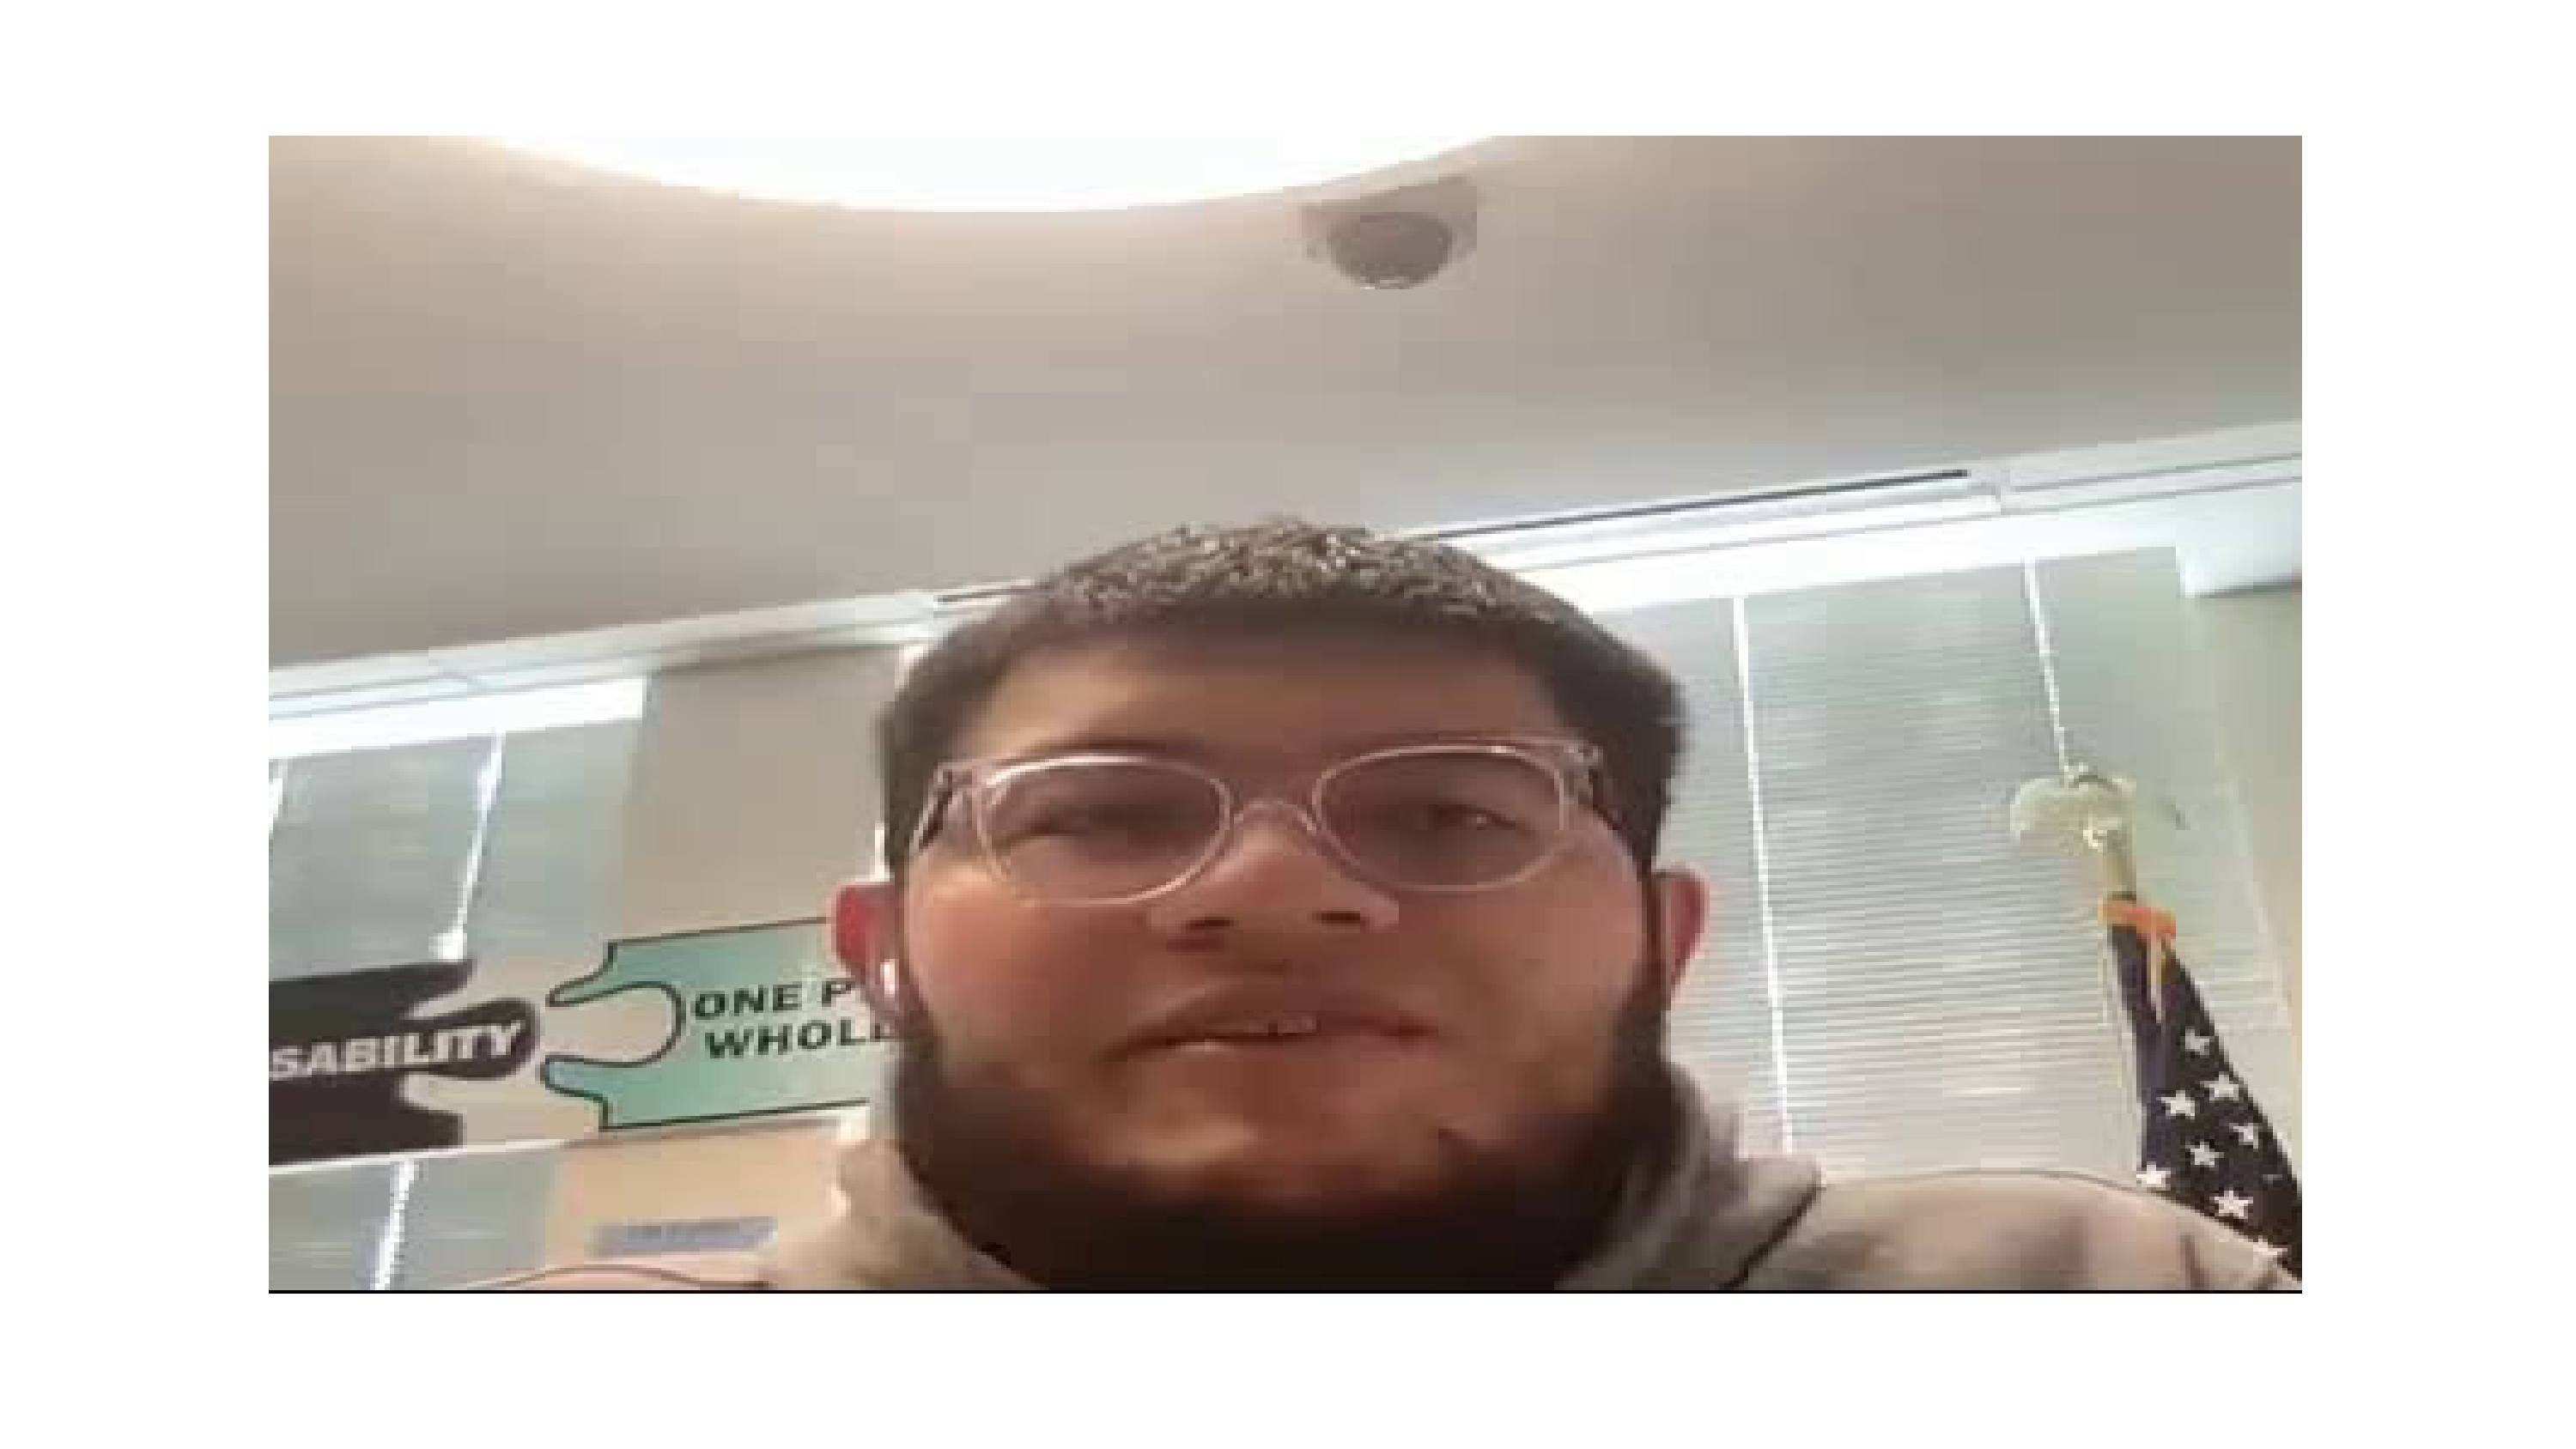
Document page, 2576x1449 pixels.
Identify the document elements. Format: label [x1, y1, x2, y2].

text_box [268, 135, 2303, 1294]
